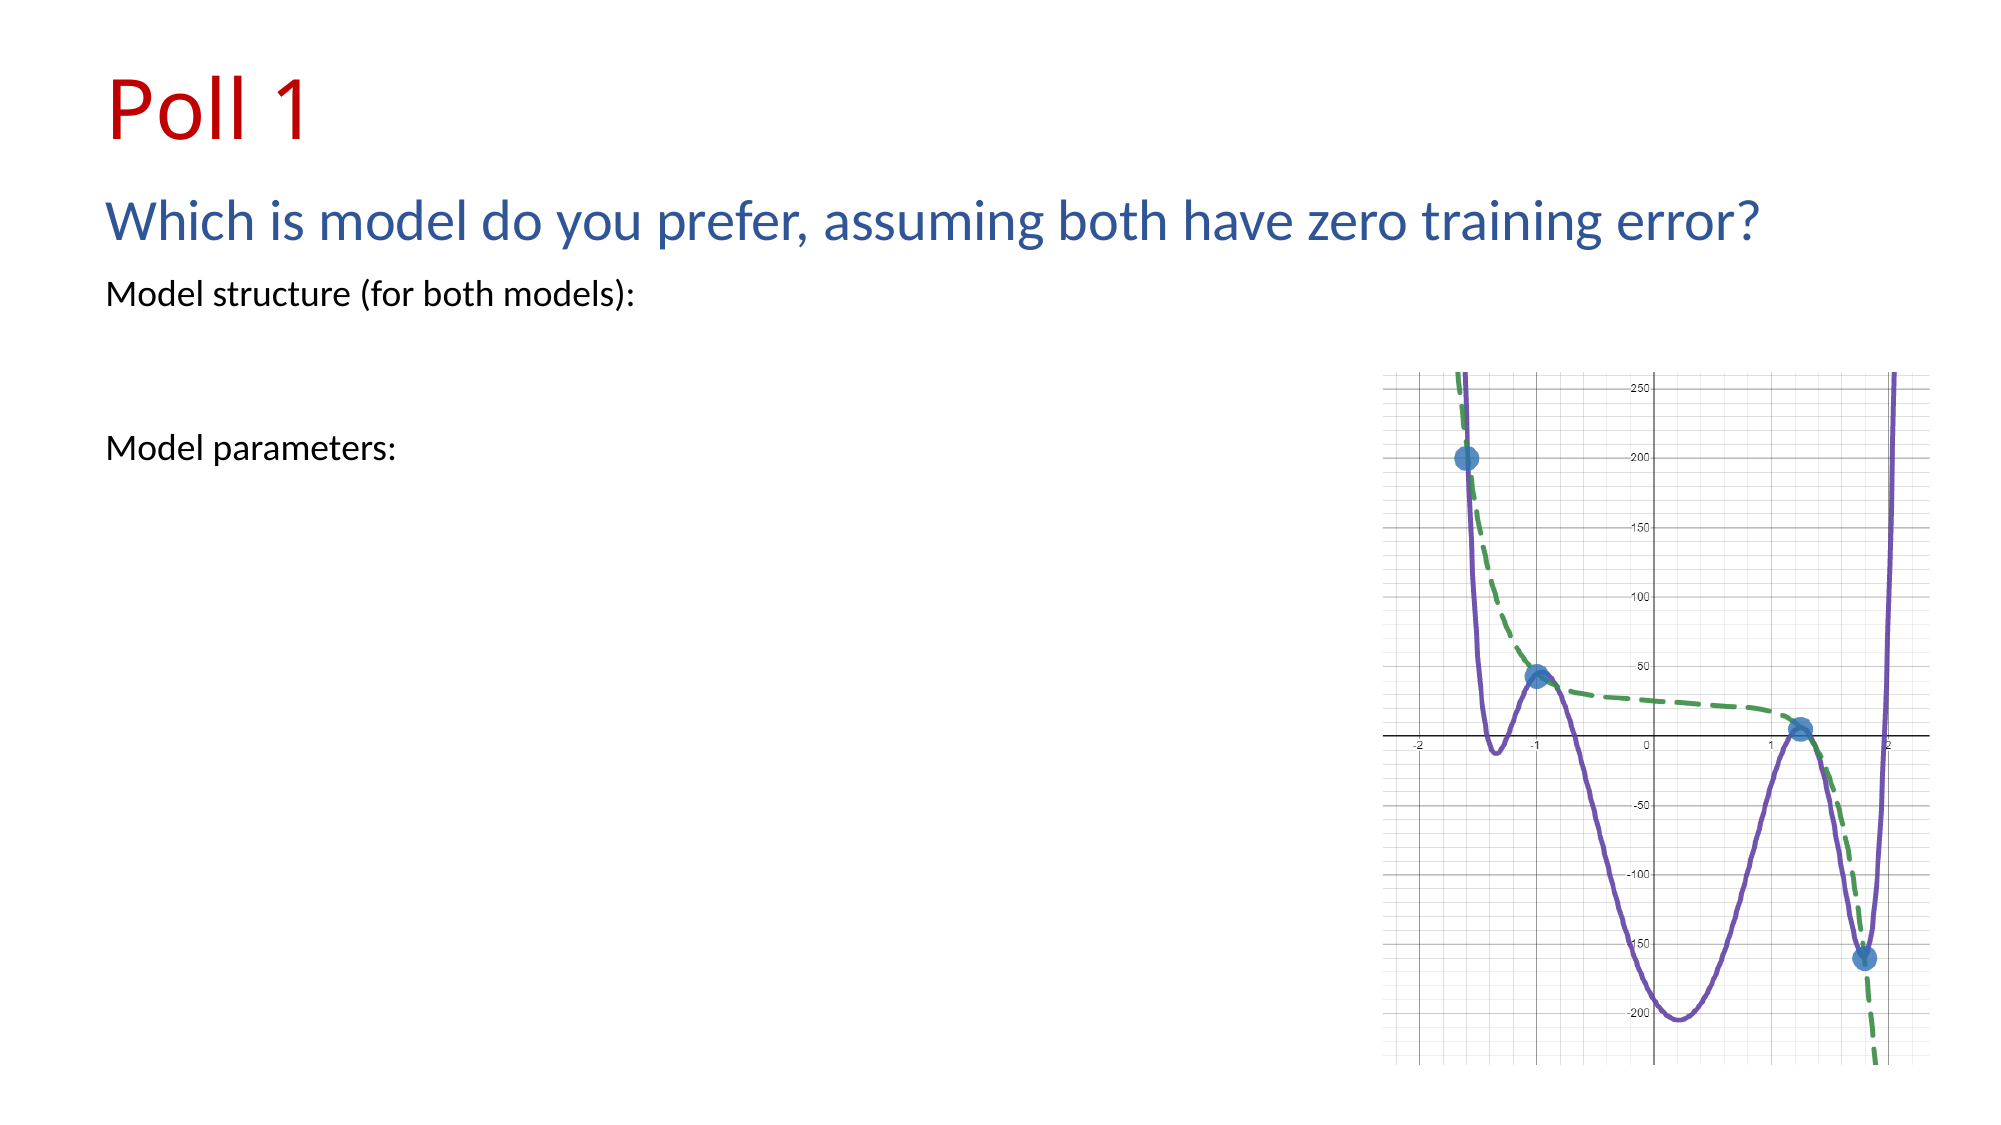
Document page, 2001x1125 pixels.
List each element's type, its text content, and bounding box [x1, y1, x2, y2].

title Poll 1 [90, 60, 1816, 164]
picture [1382, 372, 1930, 1065]
